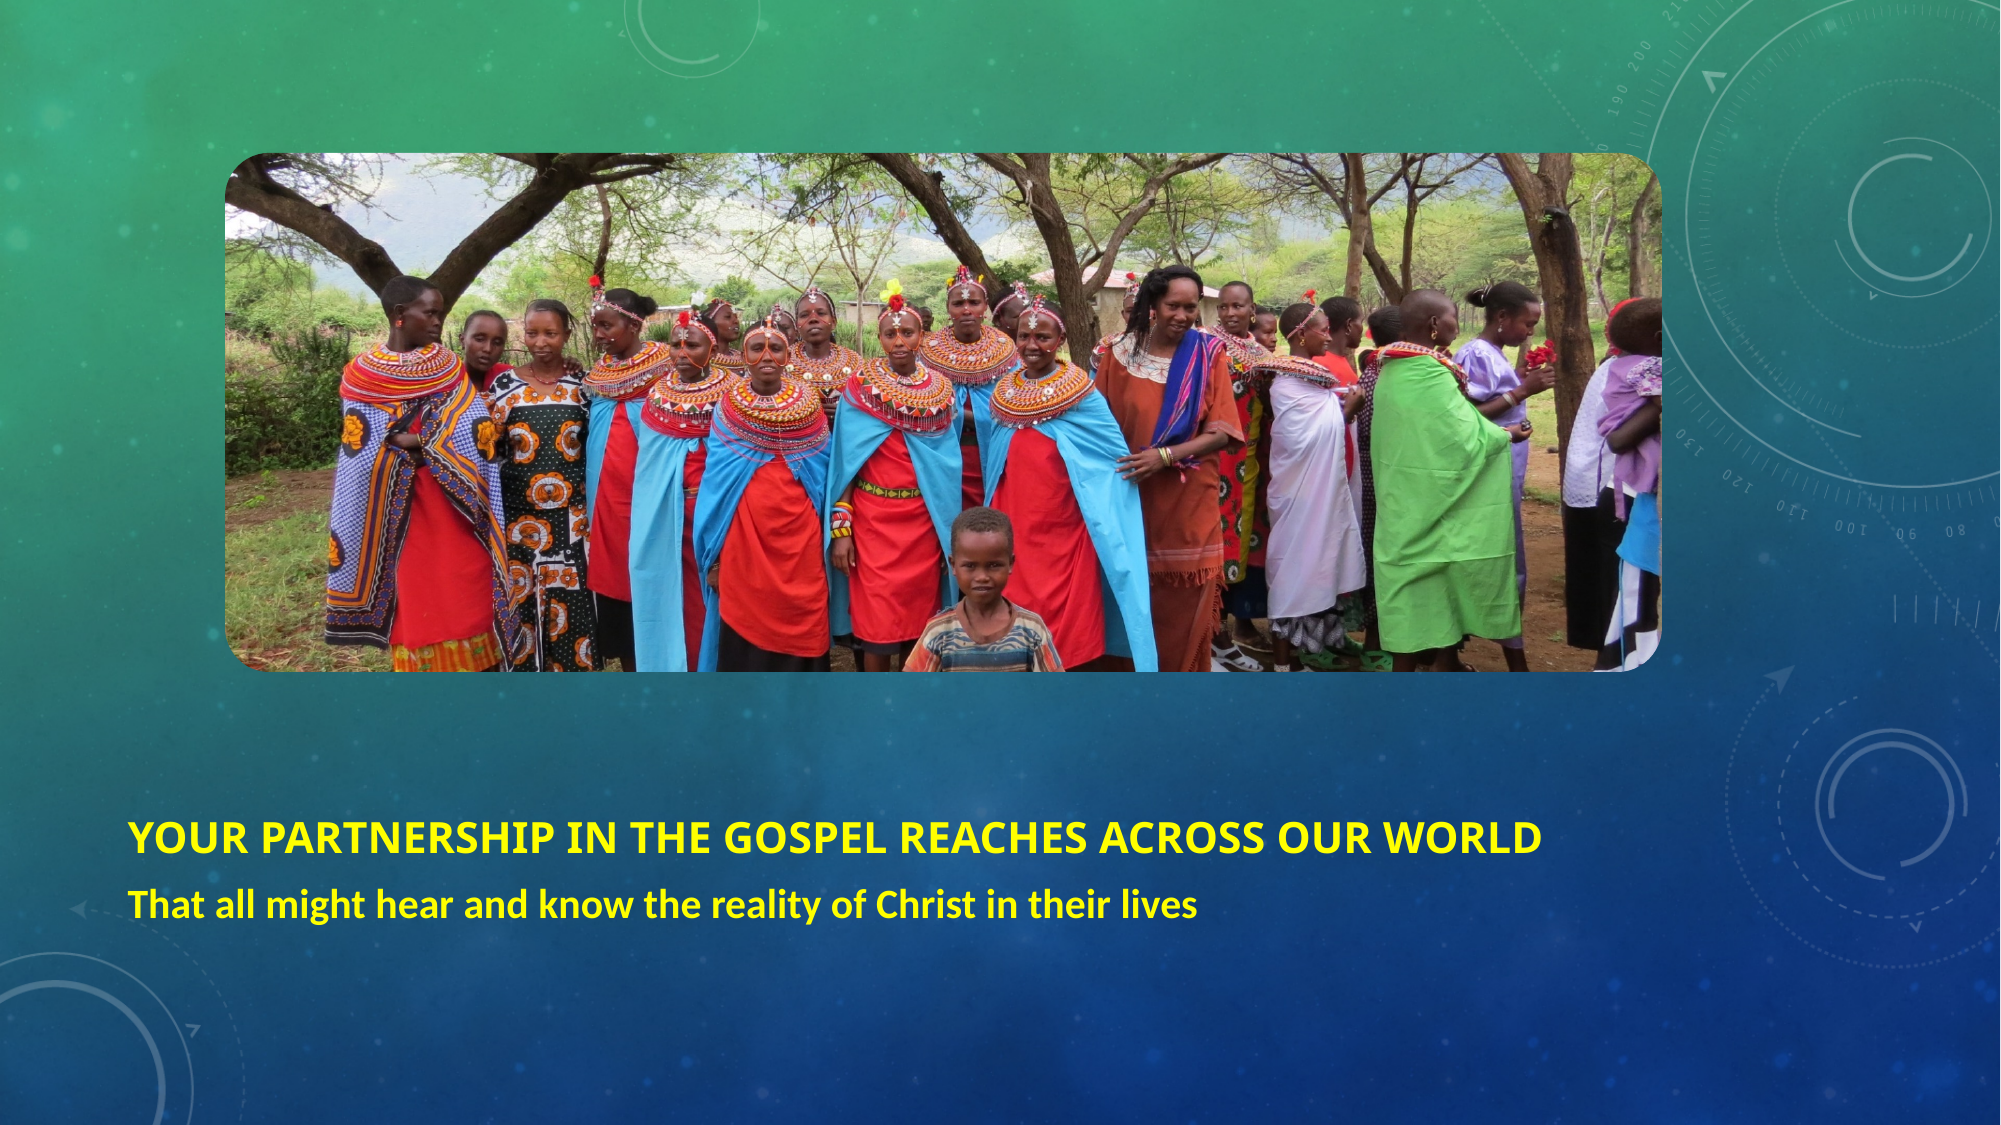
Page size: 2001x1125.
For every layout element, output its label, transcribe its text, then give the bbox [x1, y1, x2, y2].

title Your Partnership in the gospel reaches across our world [112, 776, 1775, 869]
list That all might hear and know the reality of Christ in their lives [112, 869, 1775, 951]
picture [0, 0, 2001, 1125]
